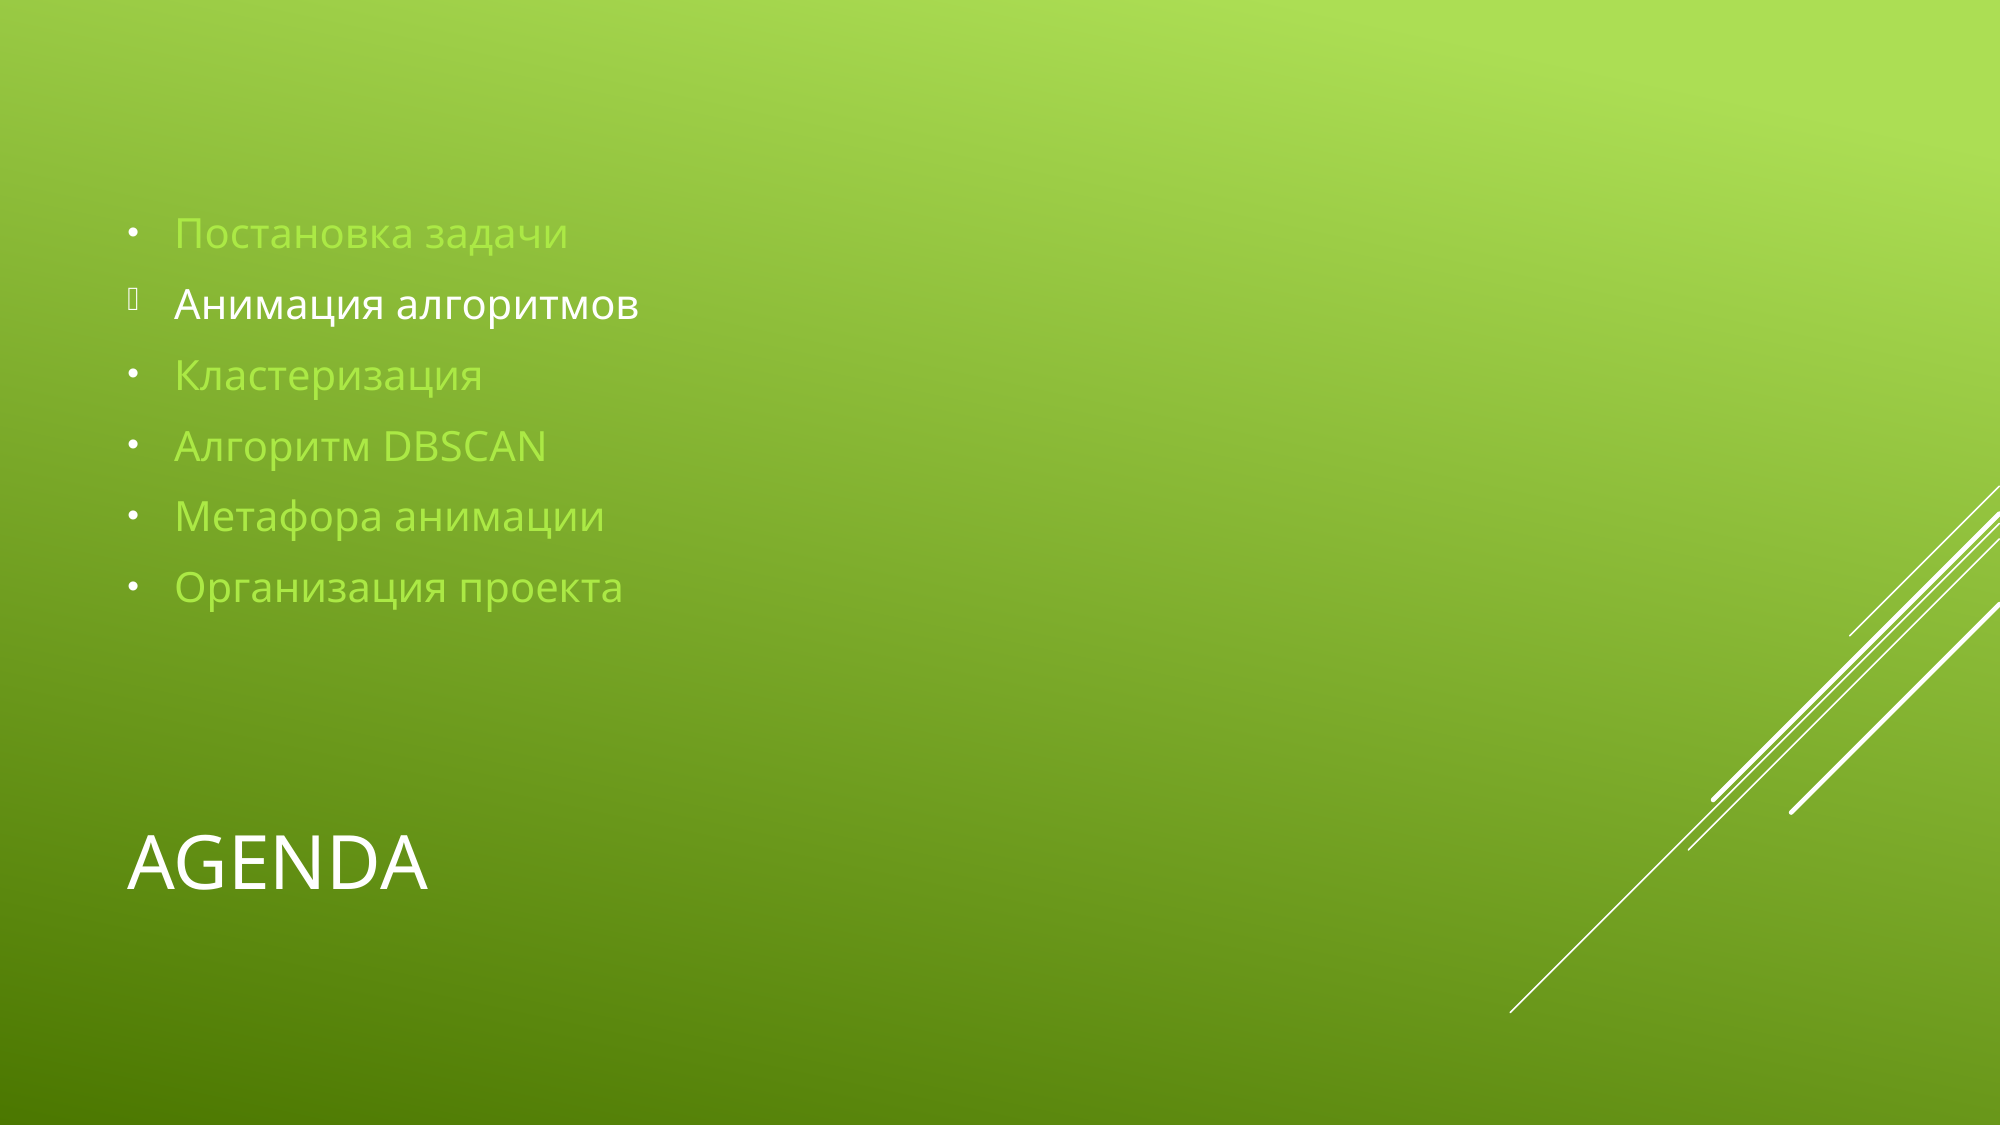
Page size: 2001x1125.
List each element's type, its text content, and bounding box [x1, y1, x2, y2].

title agenda [112, 736, 1513, 984]
list Постановка задачи Анимация алгоритмов Кластеризация Алгоритм DBSCAN Метафора анимации Организация проекта [112, 112, 1513, 706]
